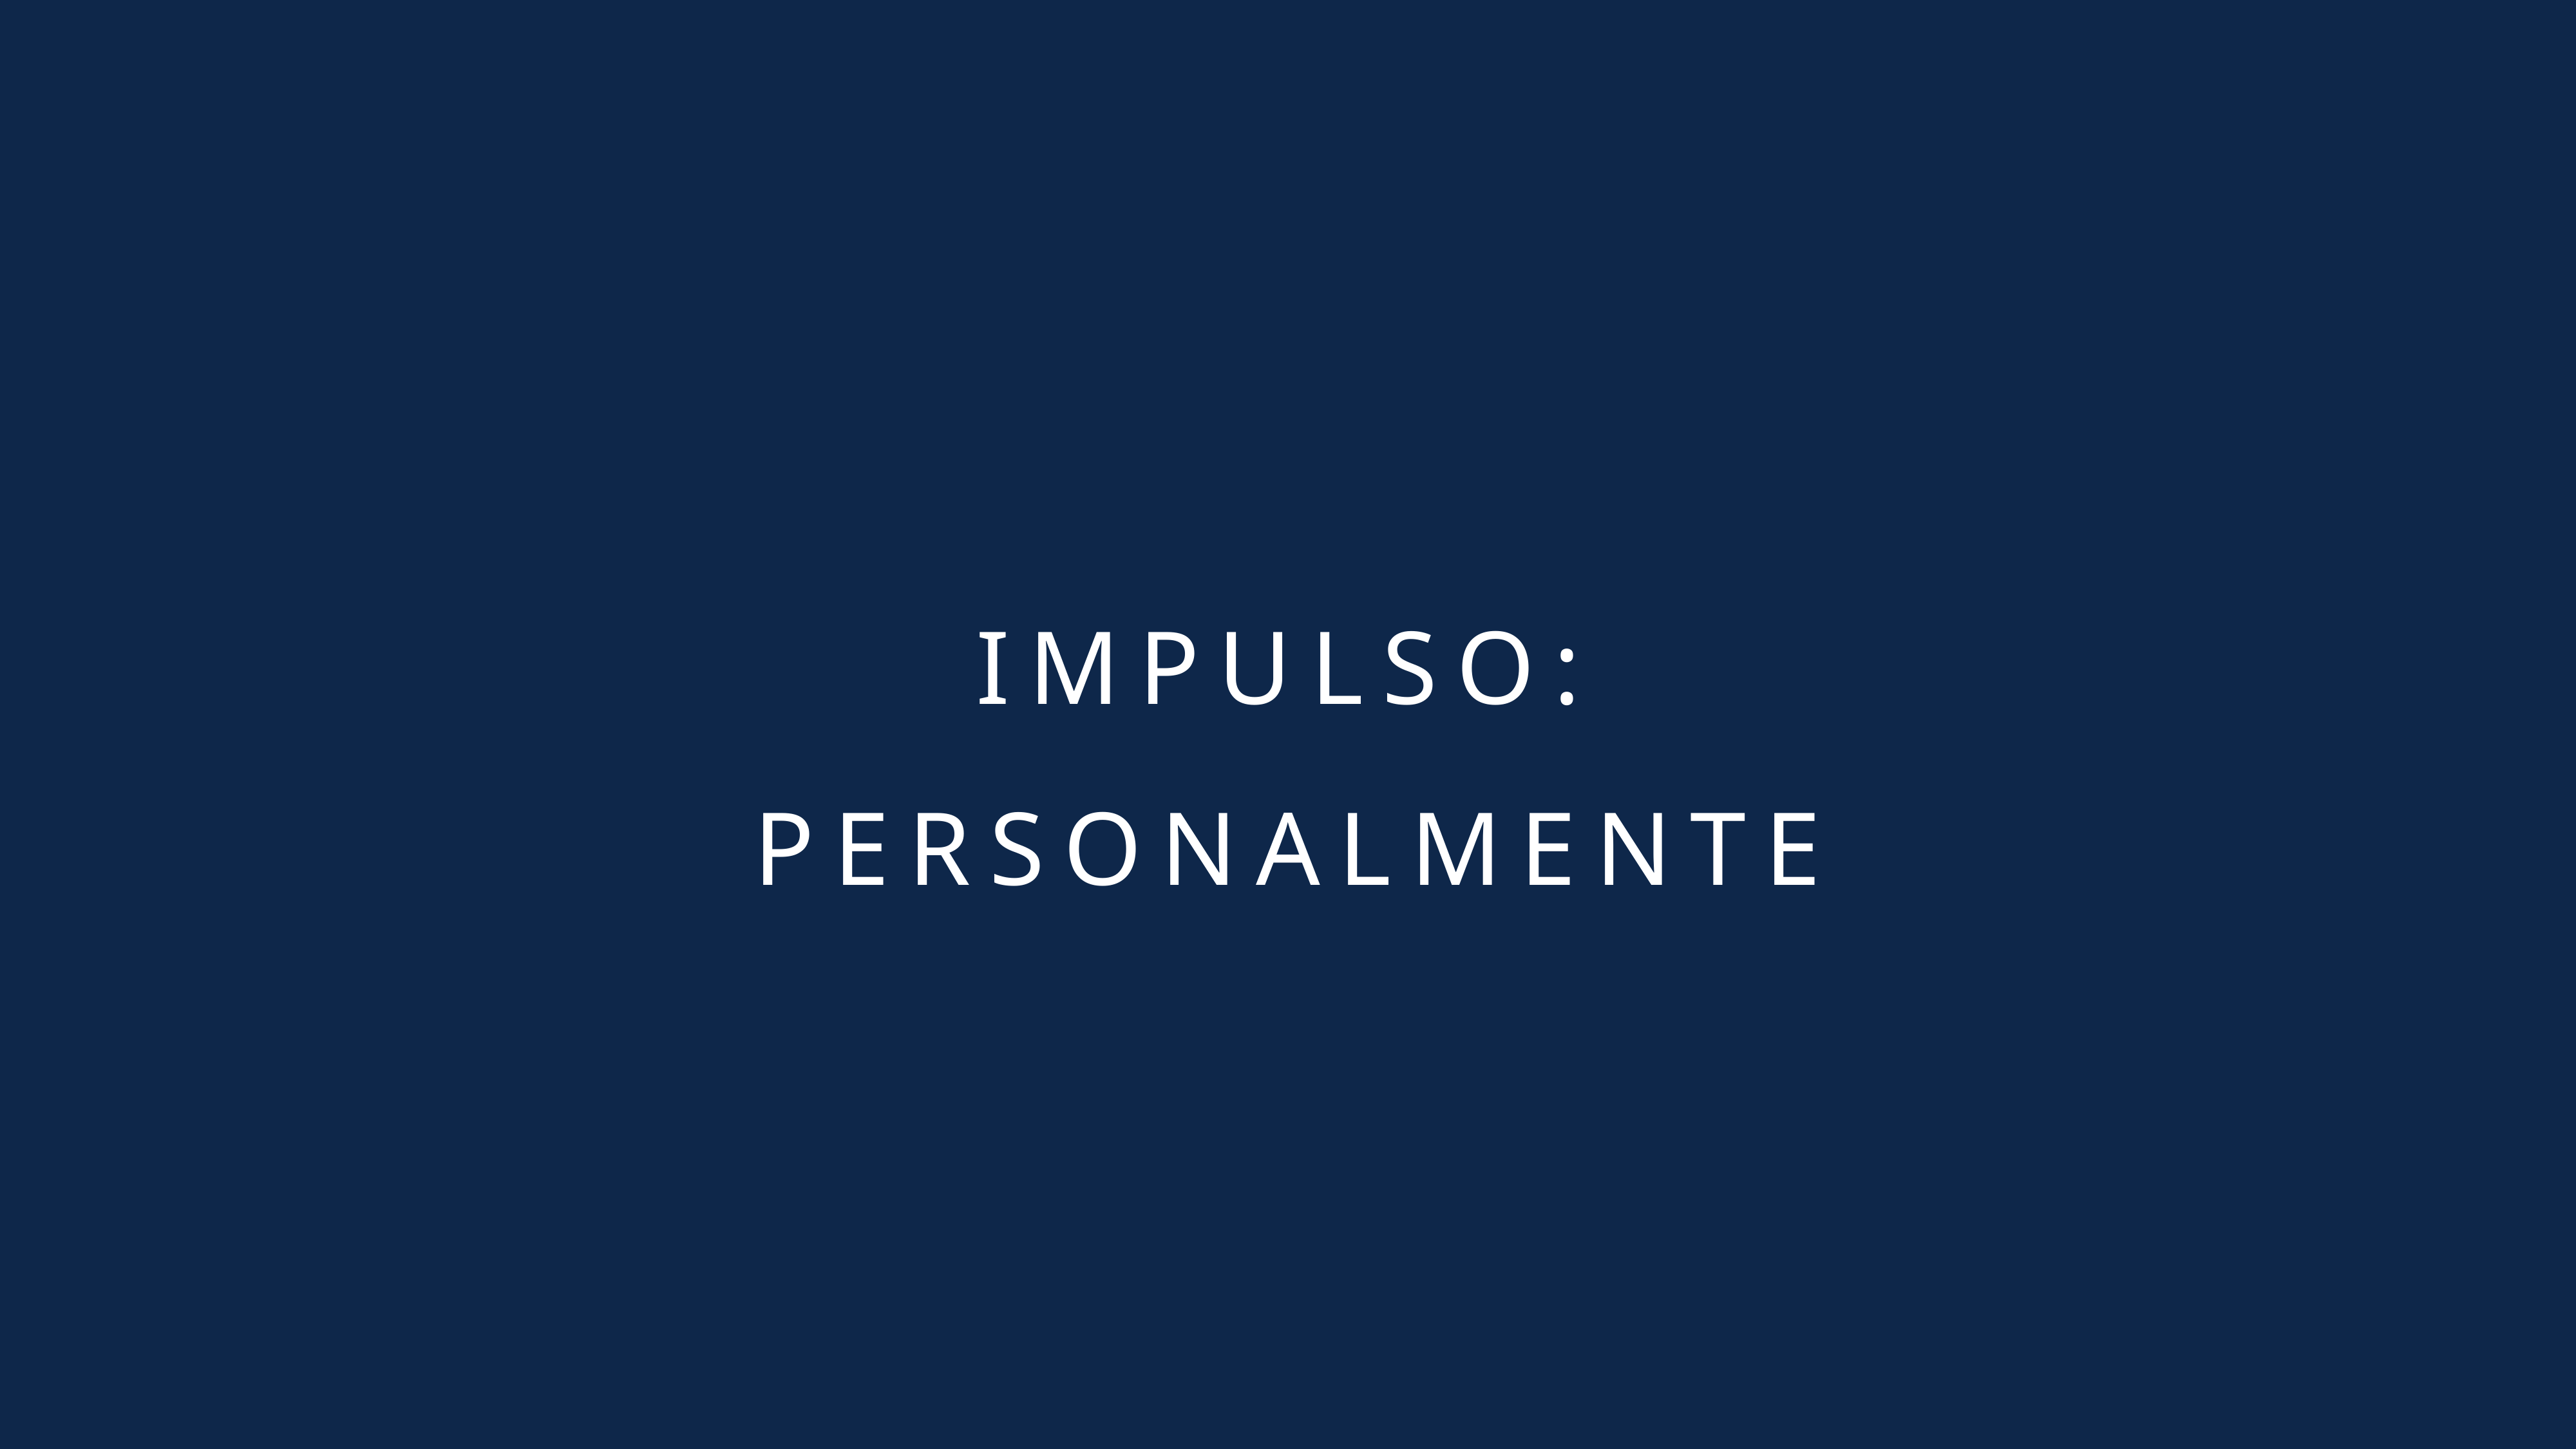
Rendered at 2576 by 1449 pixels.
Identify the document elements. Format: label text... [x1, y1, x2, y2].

title IMPULSO: PERSONALMENTE [127, 478, 2449, 971]
